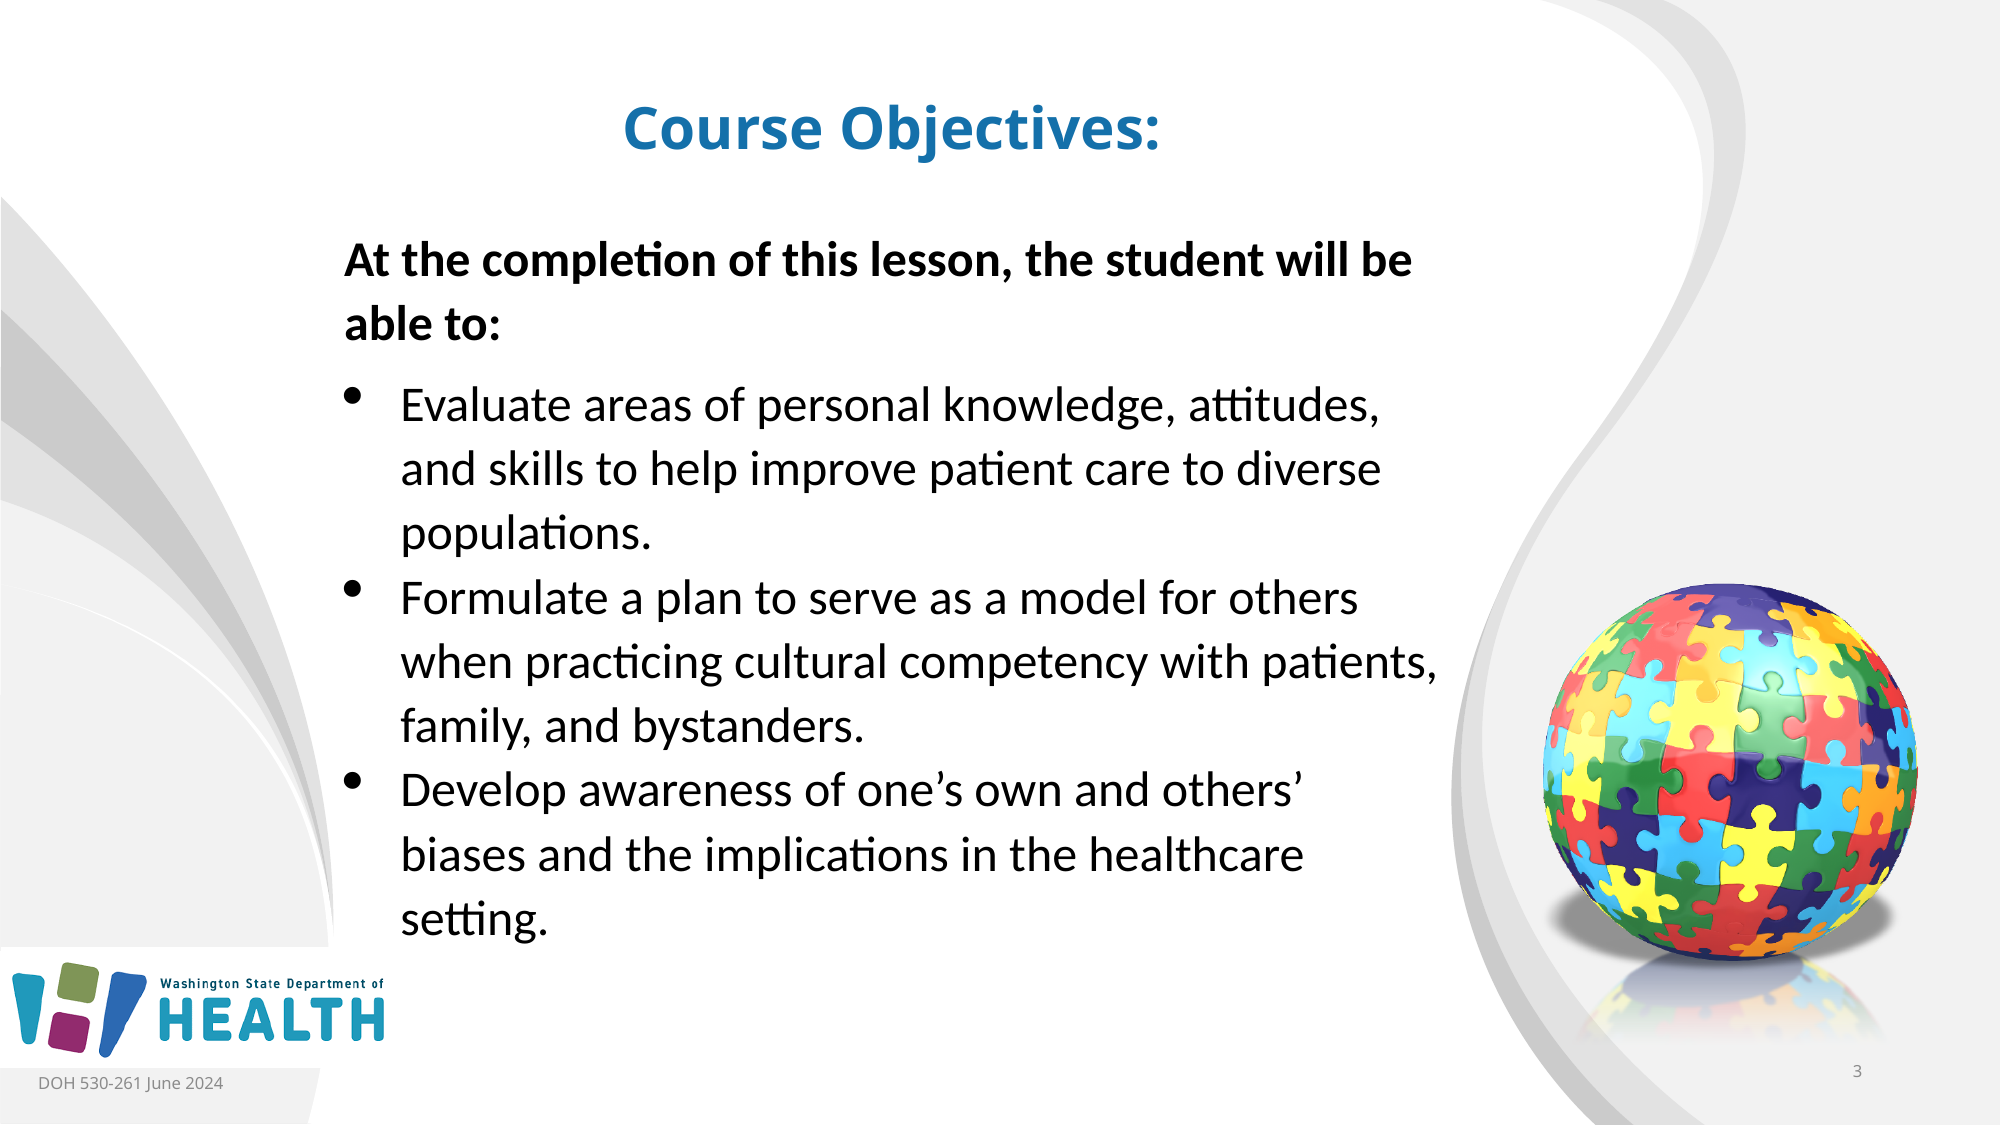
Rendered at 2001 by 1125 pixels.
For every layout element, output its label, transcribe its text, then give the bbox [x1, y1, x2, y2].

title Course Objectives: [345, 91, 1438, 215]
picture [1498, 562, 1981, 1045]
picture [0, 947, 396, 1068]
slide_number 3 [1412, 1062, 1863, 1083]
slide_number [38, 1062, 588, 1103]
text_box At the completion of this lesson, the student will be able to: Evaluate areas of personal knowledge, attitudes, and skills to help improve patient care to diverse populations. Formulate a plan to serve as a model for others when practicing cultural competency with patients, family, and bystanders. Develop awareness of one’s own and others’ biases and the implications in the healthcare setting. [329, 215, 1455, 1015]
